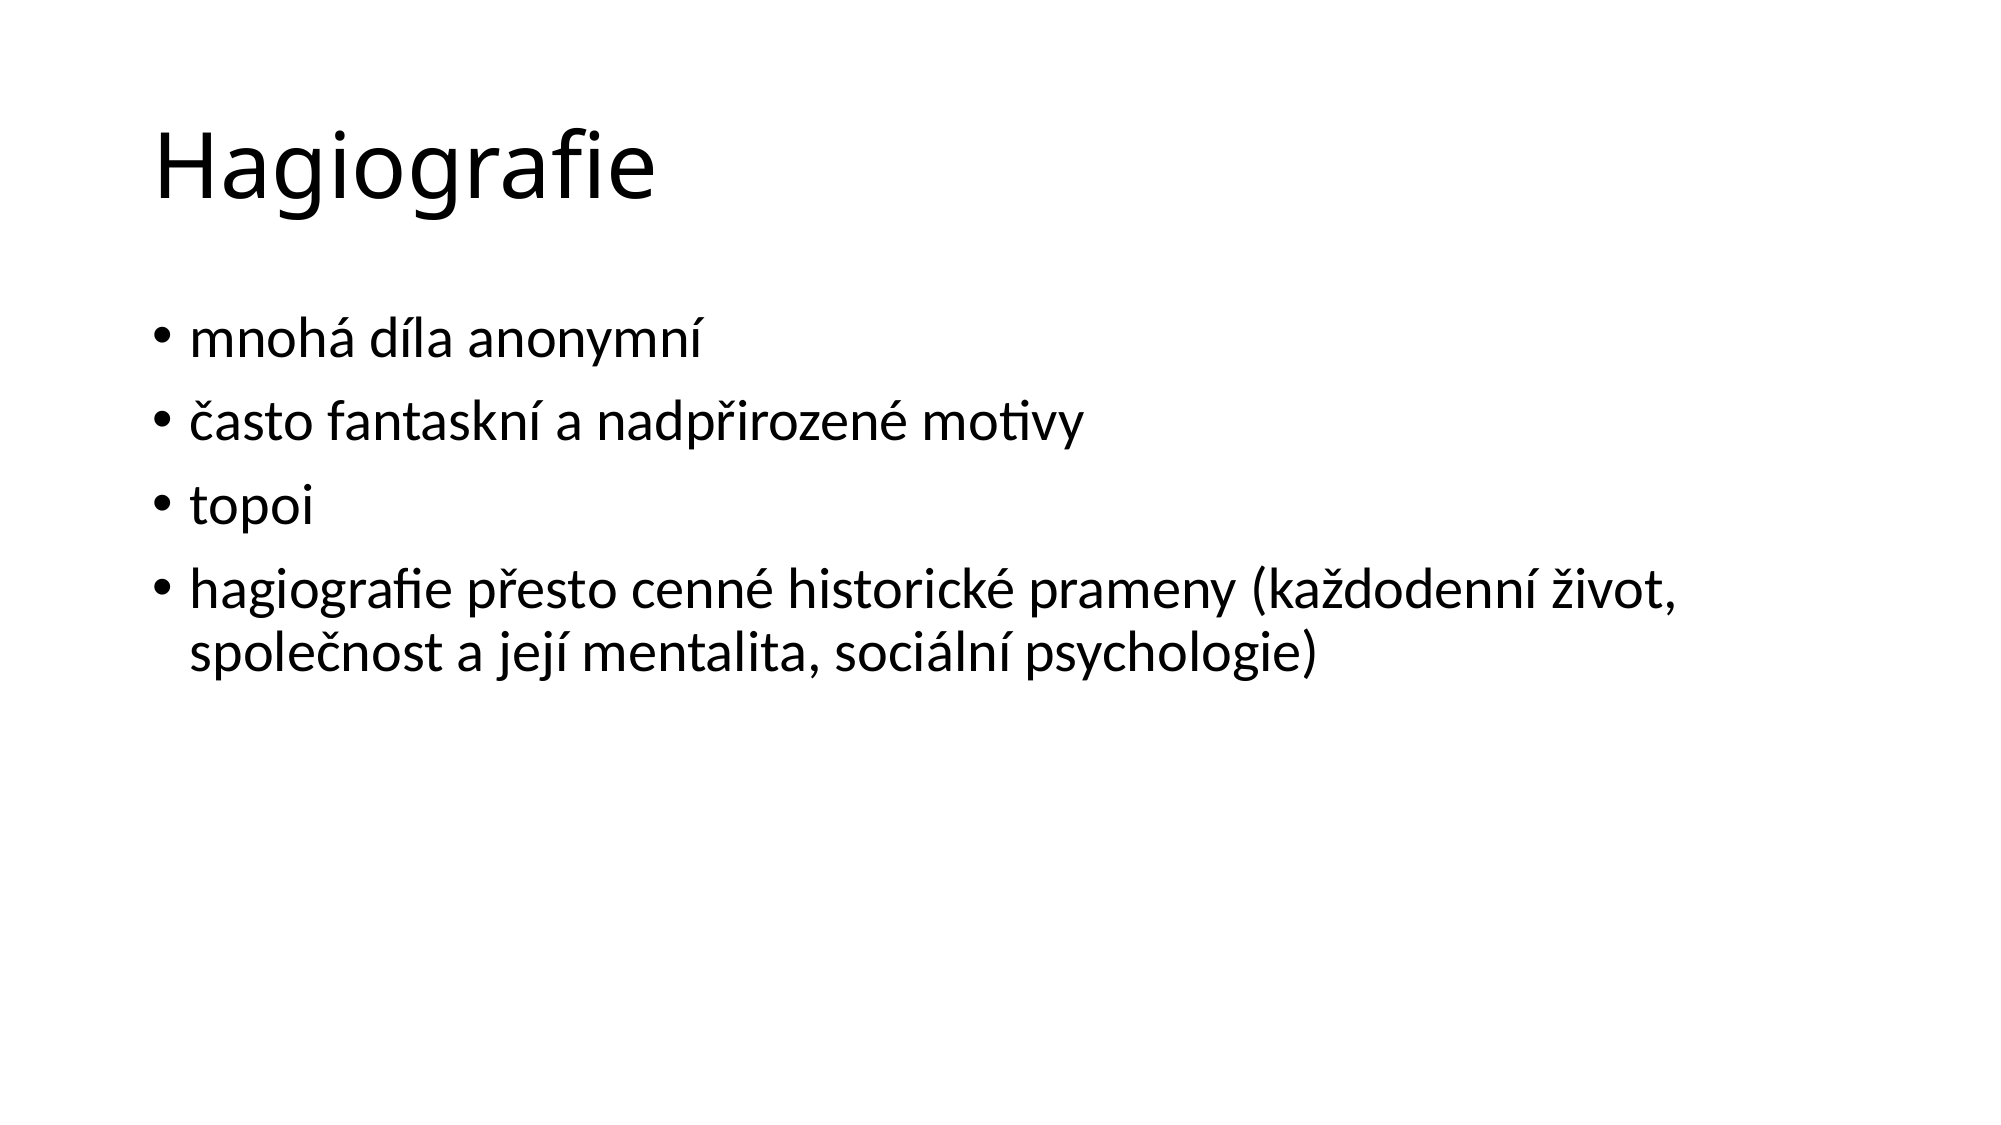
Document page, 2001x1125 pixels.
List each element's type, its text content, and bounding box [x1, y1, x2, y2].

title Hagiografie [137, 59, 1863, 278]
list mnohá díla anonymní často fantaskní a nadpřirozené motivy topoi hagiografie přesto cenné historické prameny (každodenní život, společnost a její mentalita, sociální psychologie) [137, 299, 1863, 1014]
